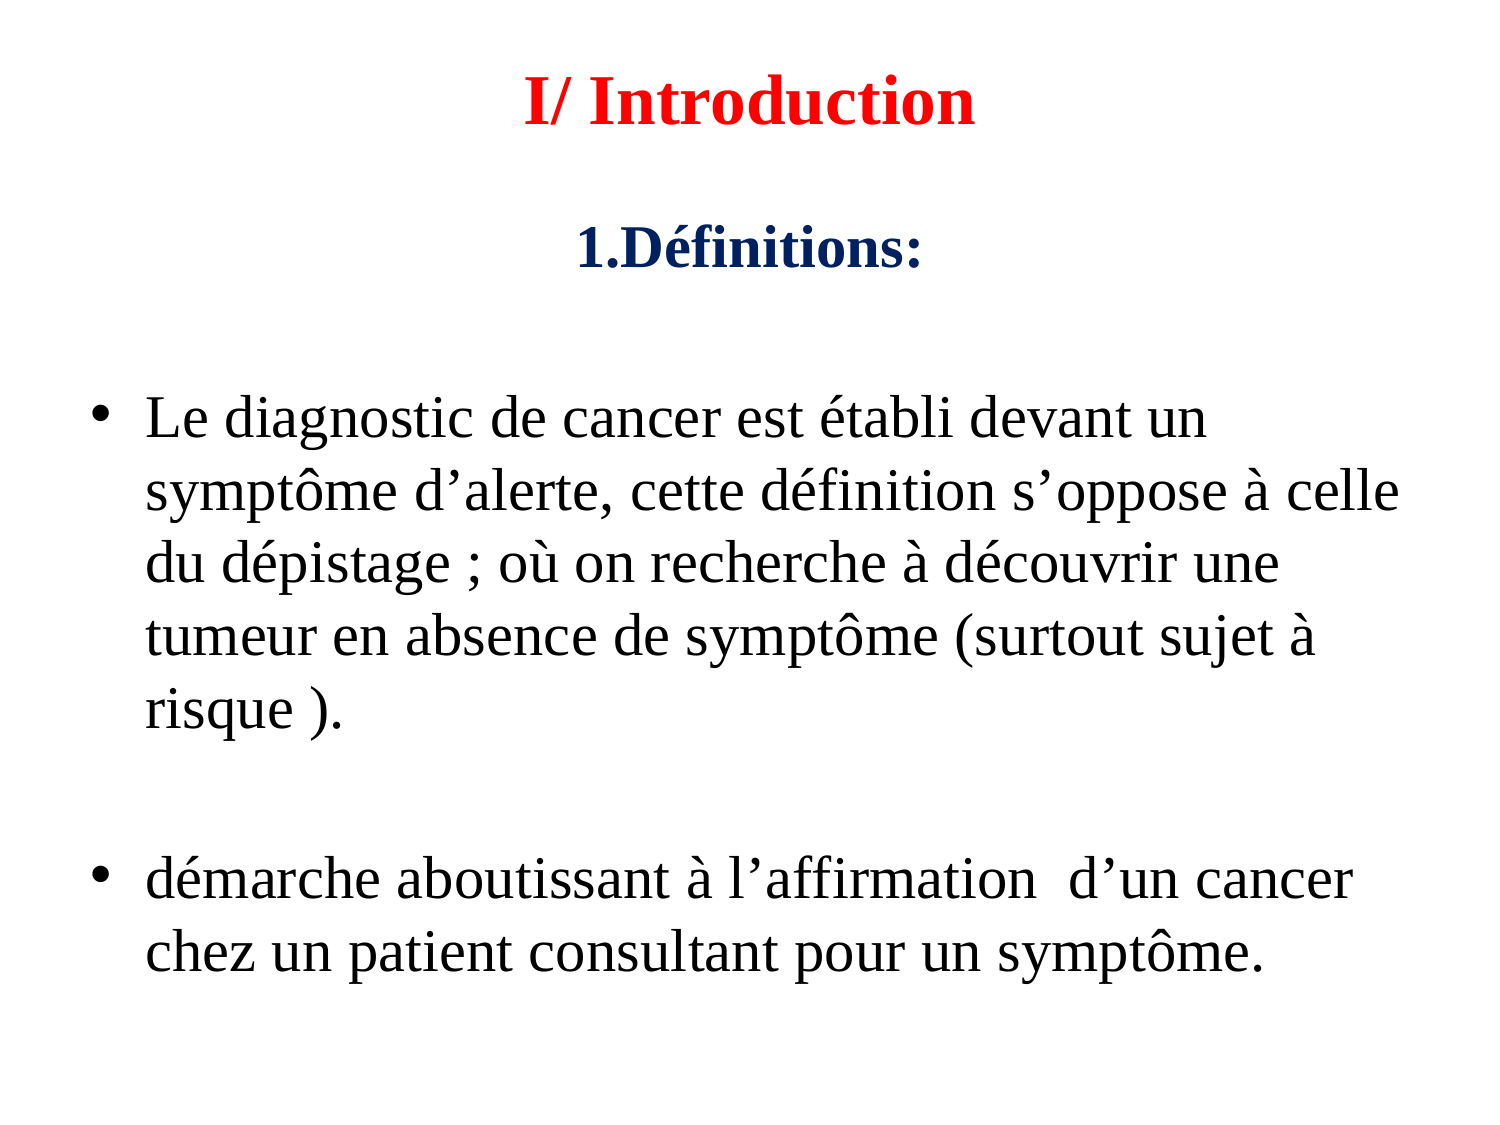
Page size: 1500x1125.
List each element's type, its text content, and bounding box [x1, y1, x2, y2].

list 1.Définitions: Le diagnostic de cancer est établi devant un symptôme d’alerte, cette définition s’oppose à celle du dépistage ; où on recherche à découvrir une tumeur en absence de symptôme (surtout sujet à risque ). démarche aboutissant à l’affirmation d’un cancer chez un patient consultant pour un symptôme. [75, 199, 1425, 1005]
title I/ Introduction [75, 45, 1425, 199]
